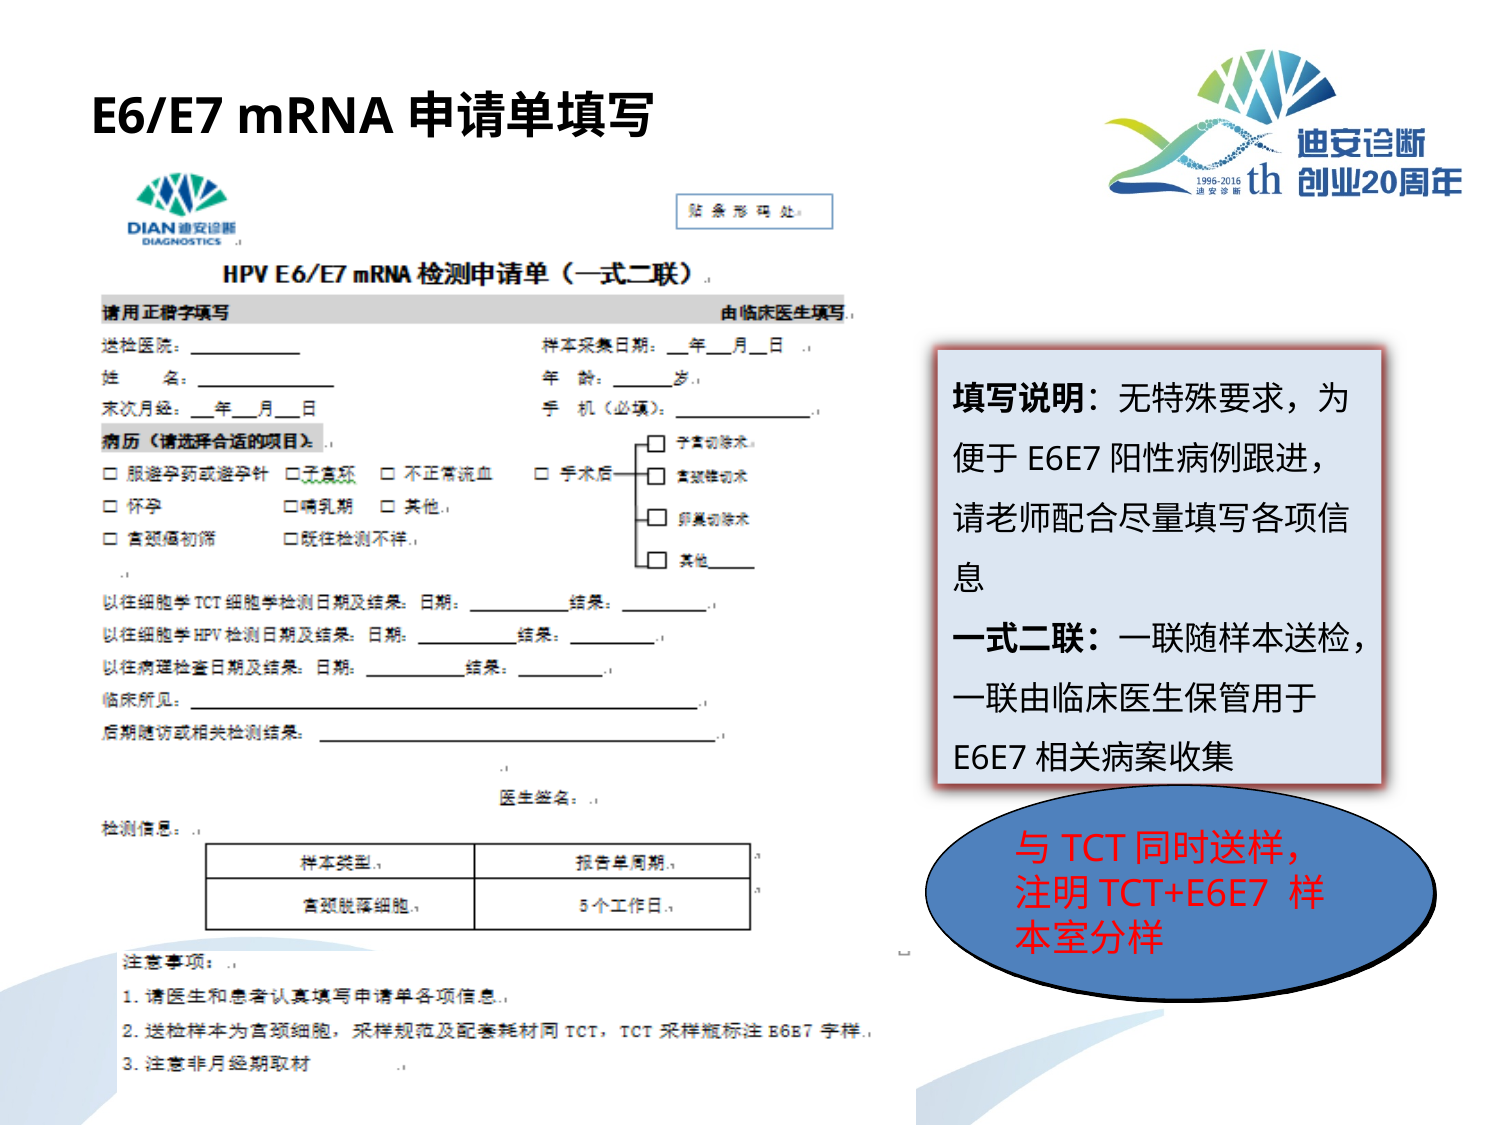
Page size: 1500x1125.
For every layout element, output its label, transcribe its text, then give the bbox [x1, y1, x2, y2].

picture [0, 0, 1500, 1125]
title E6/E7 mRNA申请单填写 [75, 58, 1425, 169]
text_box 填写说明：无特殊要求，为便于E6E7阳性病例跟进，请老师配合尽量填写各项信息 一式二联：一联随样本送检，一联由临床医生保管用于E6E7相关病案收集 [937, 349, 1382, 784]
text_box 与TCT同时送样，注明TCT+E6E7 样本室分样 [925, 785, 1434, 1000]
